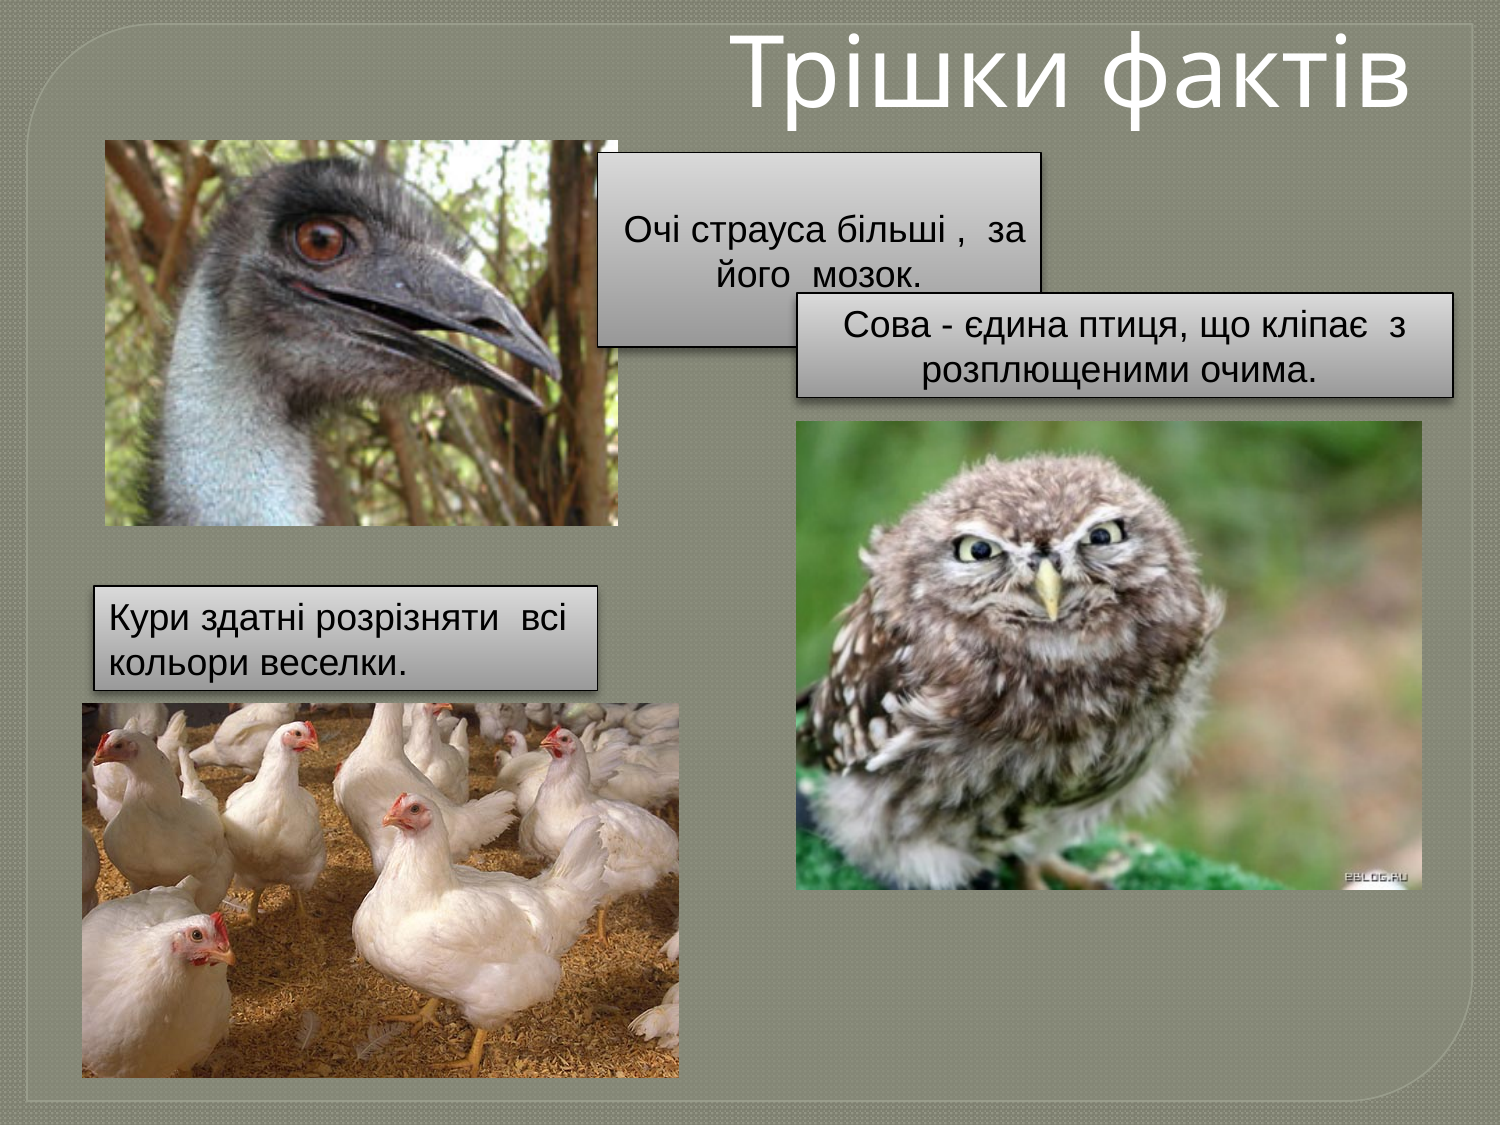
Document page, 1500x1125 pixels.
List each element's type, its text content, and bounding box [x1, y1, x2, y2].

text_box Очі страуса більші , за його мозок. [624, 152, 1042, 348]
text_box Кури здатні розрізняти всі кольори веселки. [93, 585, 598, 691]
text_box Сова - єдина птиця, що кліпає з розплющеними очима. [796, 292, 1454, 398]
picture [105, 140, 618, 526]
picture [796, 421, 1422, 890]
text_box Трішки фактів [480, 0, 1454, 135]
picture [81, 702, 680, 1079]
